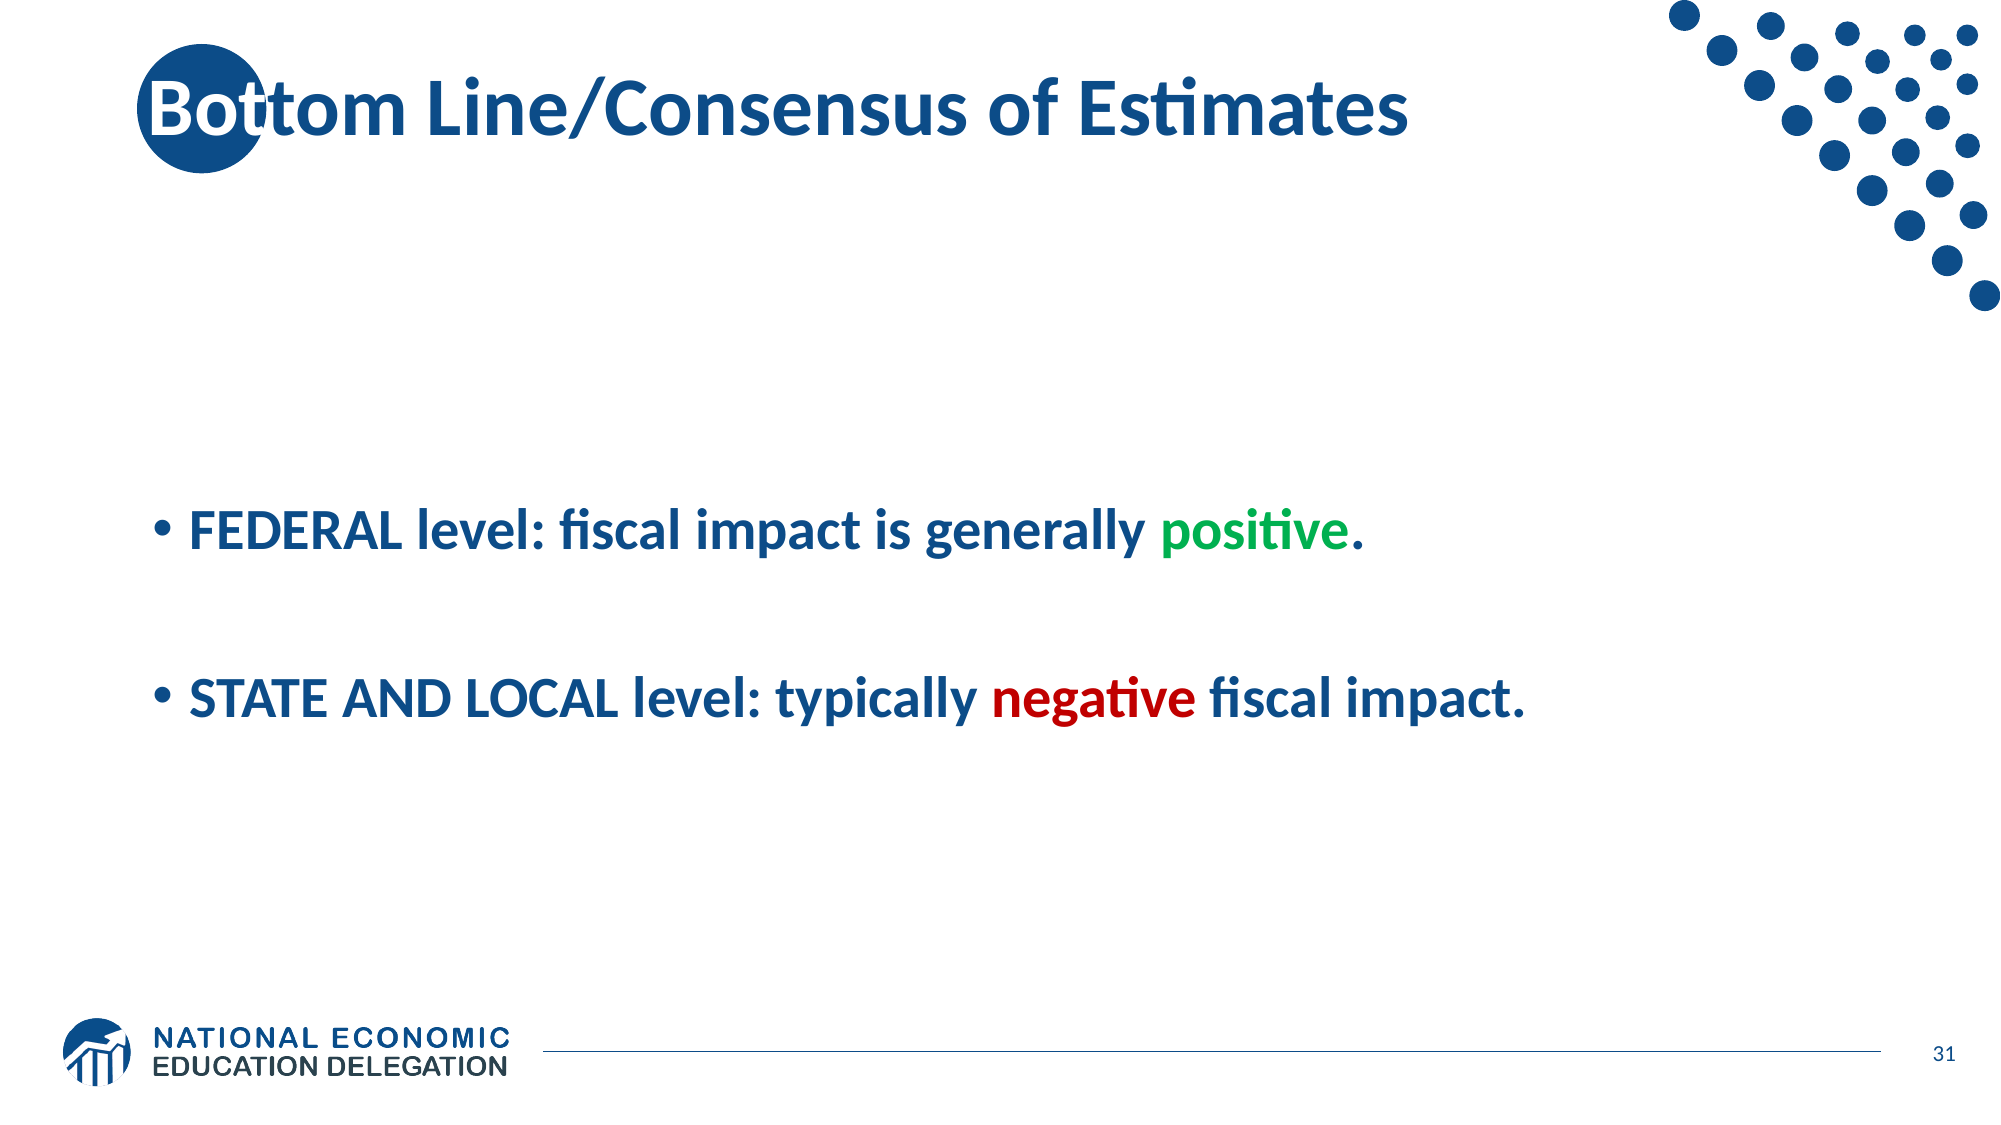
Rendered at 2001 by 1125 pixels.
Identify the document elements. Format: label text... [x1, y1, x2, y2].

title Bottom Line/Consensus of Estimates [132, 0, 1858, 218]
slide_number 31 [1521, 1022, 1972, 1082]
list FEDERAL level: fiscal impact is generally positive. STATE AND LOCAL level: typically negative fiscal impact. [137, 257, 1863, 972]
picture [55, 1013, 520, 1091]
